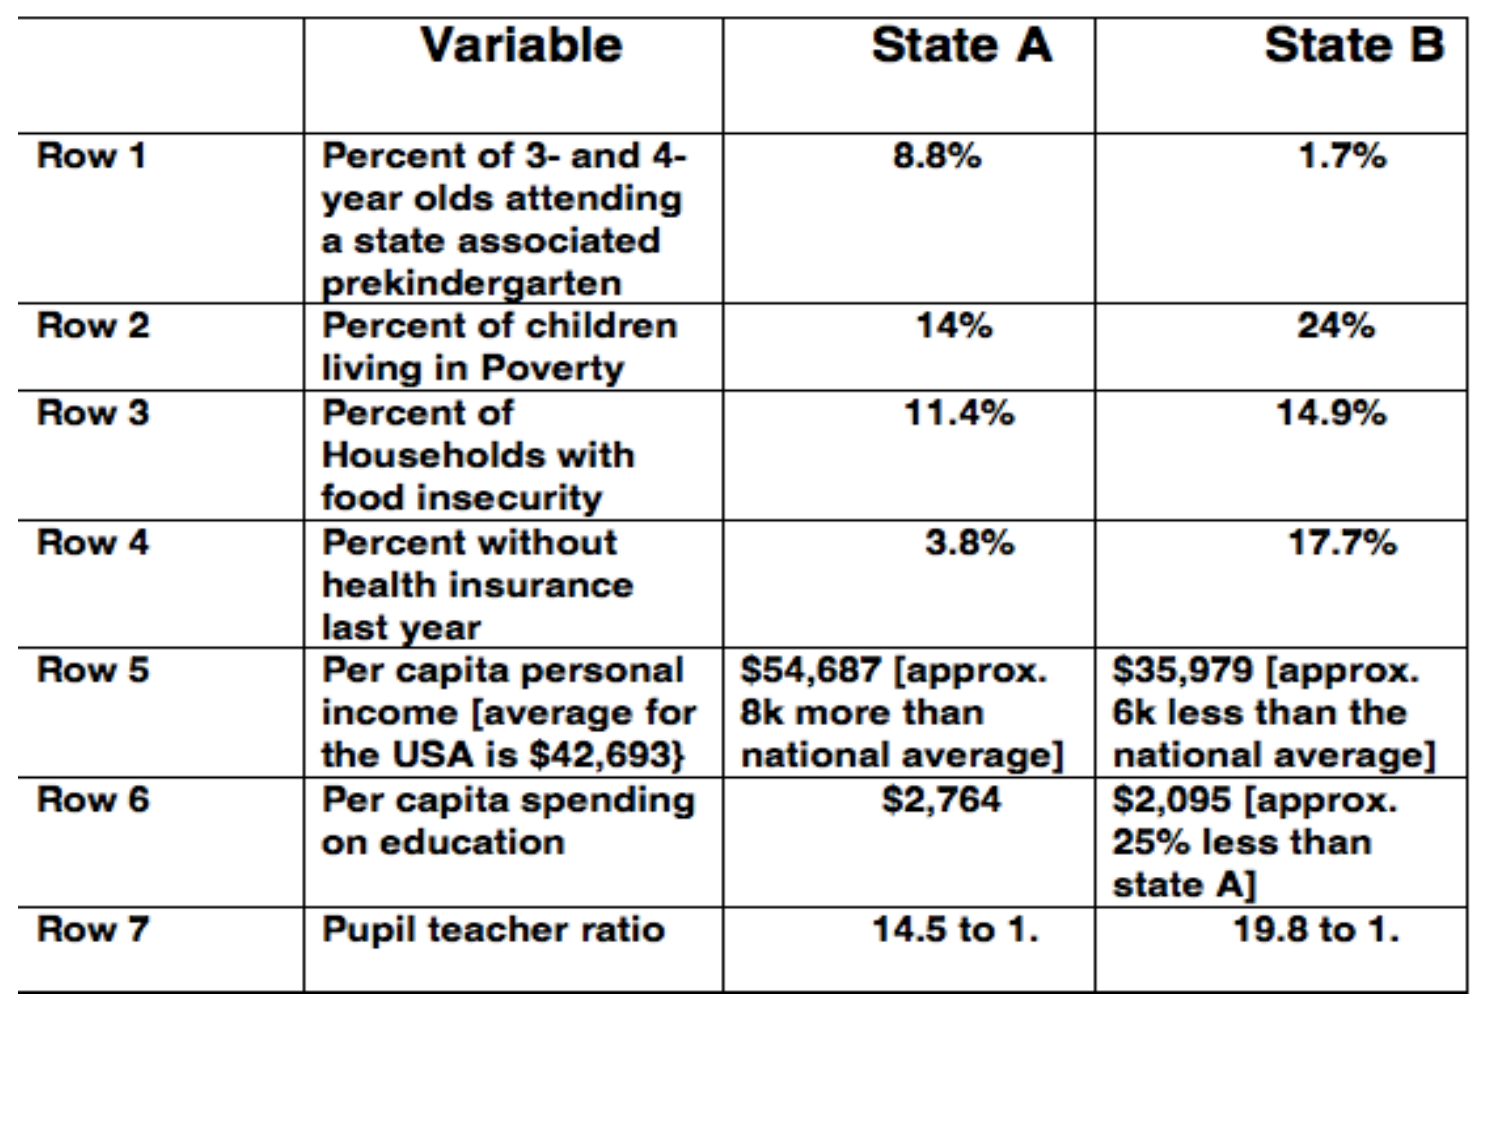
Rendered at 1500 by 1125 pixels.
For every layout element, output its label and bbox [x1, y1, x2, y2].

picture [18, 14, 1473, 994]
